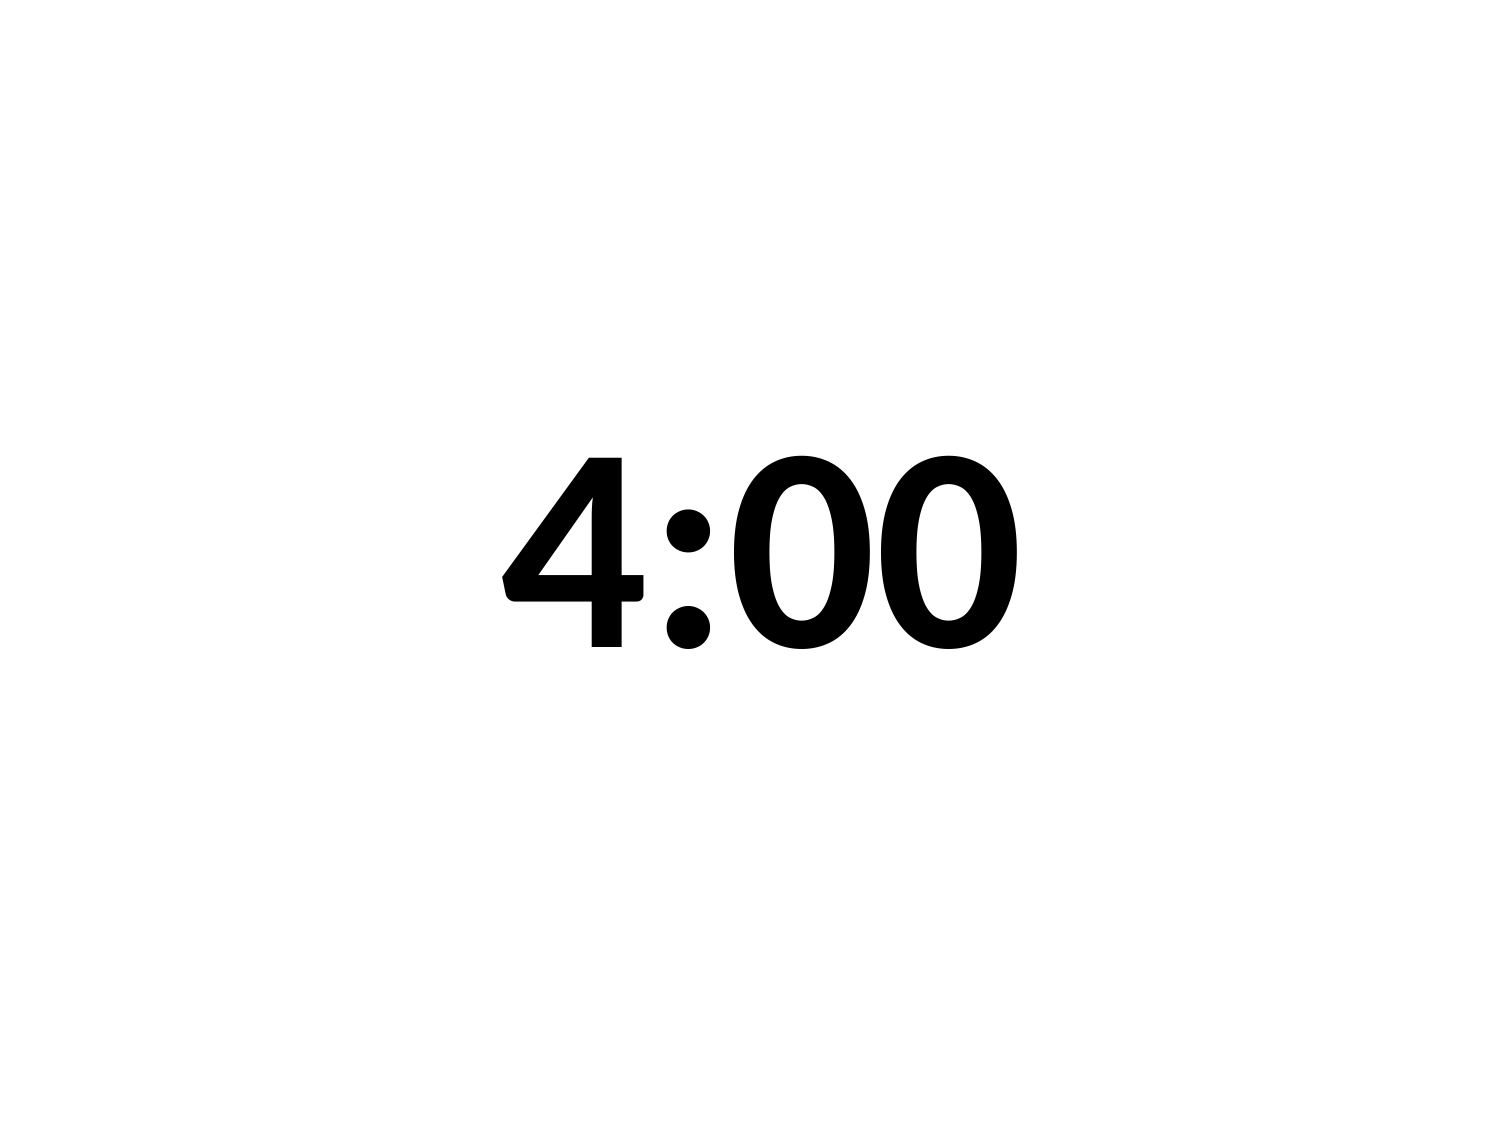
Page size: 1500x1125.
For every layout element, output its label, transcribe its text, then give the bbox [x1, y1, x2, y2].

list 4:00 [162, 387, 1363, 738]
